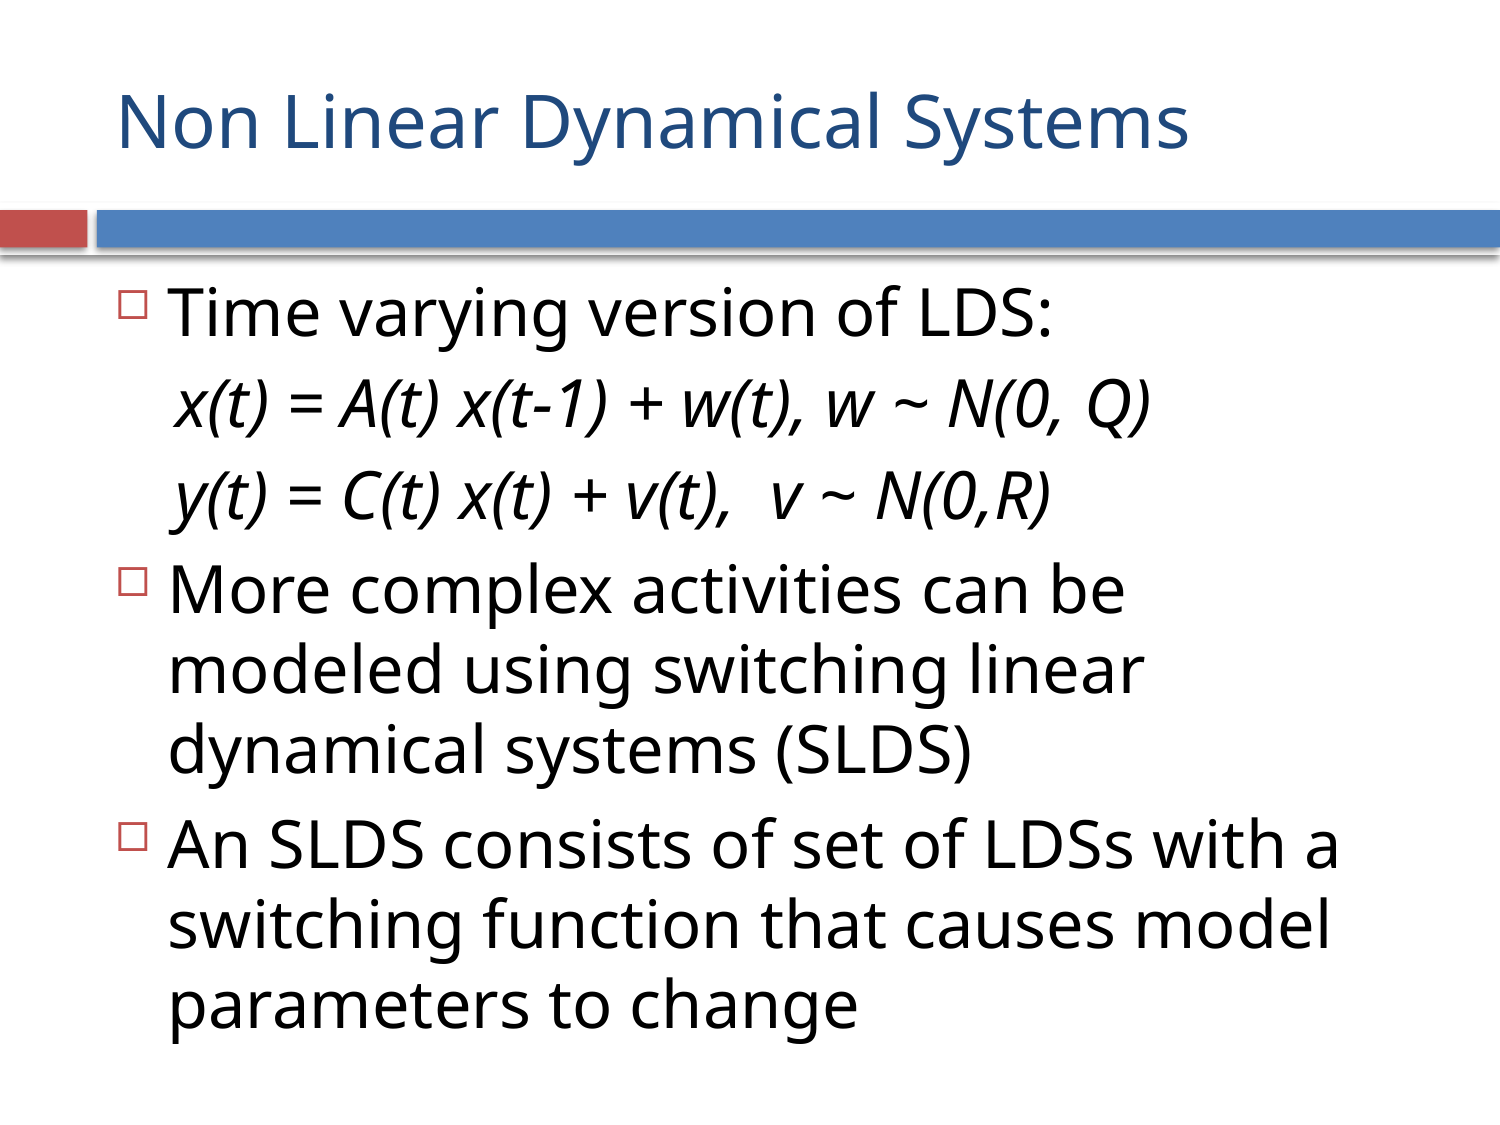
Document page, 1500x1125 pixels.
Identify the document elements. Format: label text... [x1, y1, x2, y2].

title Non Linear Dynamical Systems [100, 37, 1438, 200]
list Time varying version of LDS: x(t) = A(t) x(t-1) + w(t), w ~ N(0, Q) y(t) = C(t) x(t) + v(t), v ~ N(0,R) More complex activities can be modeled using switching linear dynamical systems (SLDS) An SLDS consists of set of LDSs with a switching function that causes model parameters to change [100, 262, 1438, 1000]
